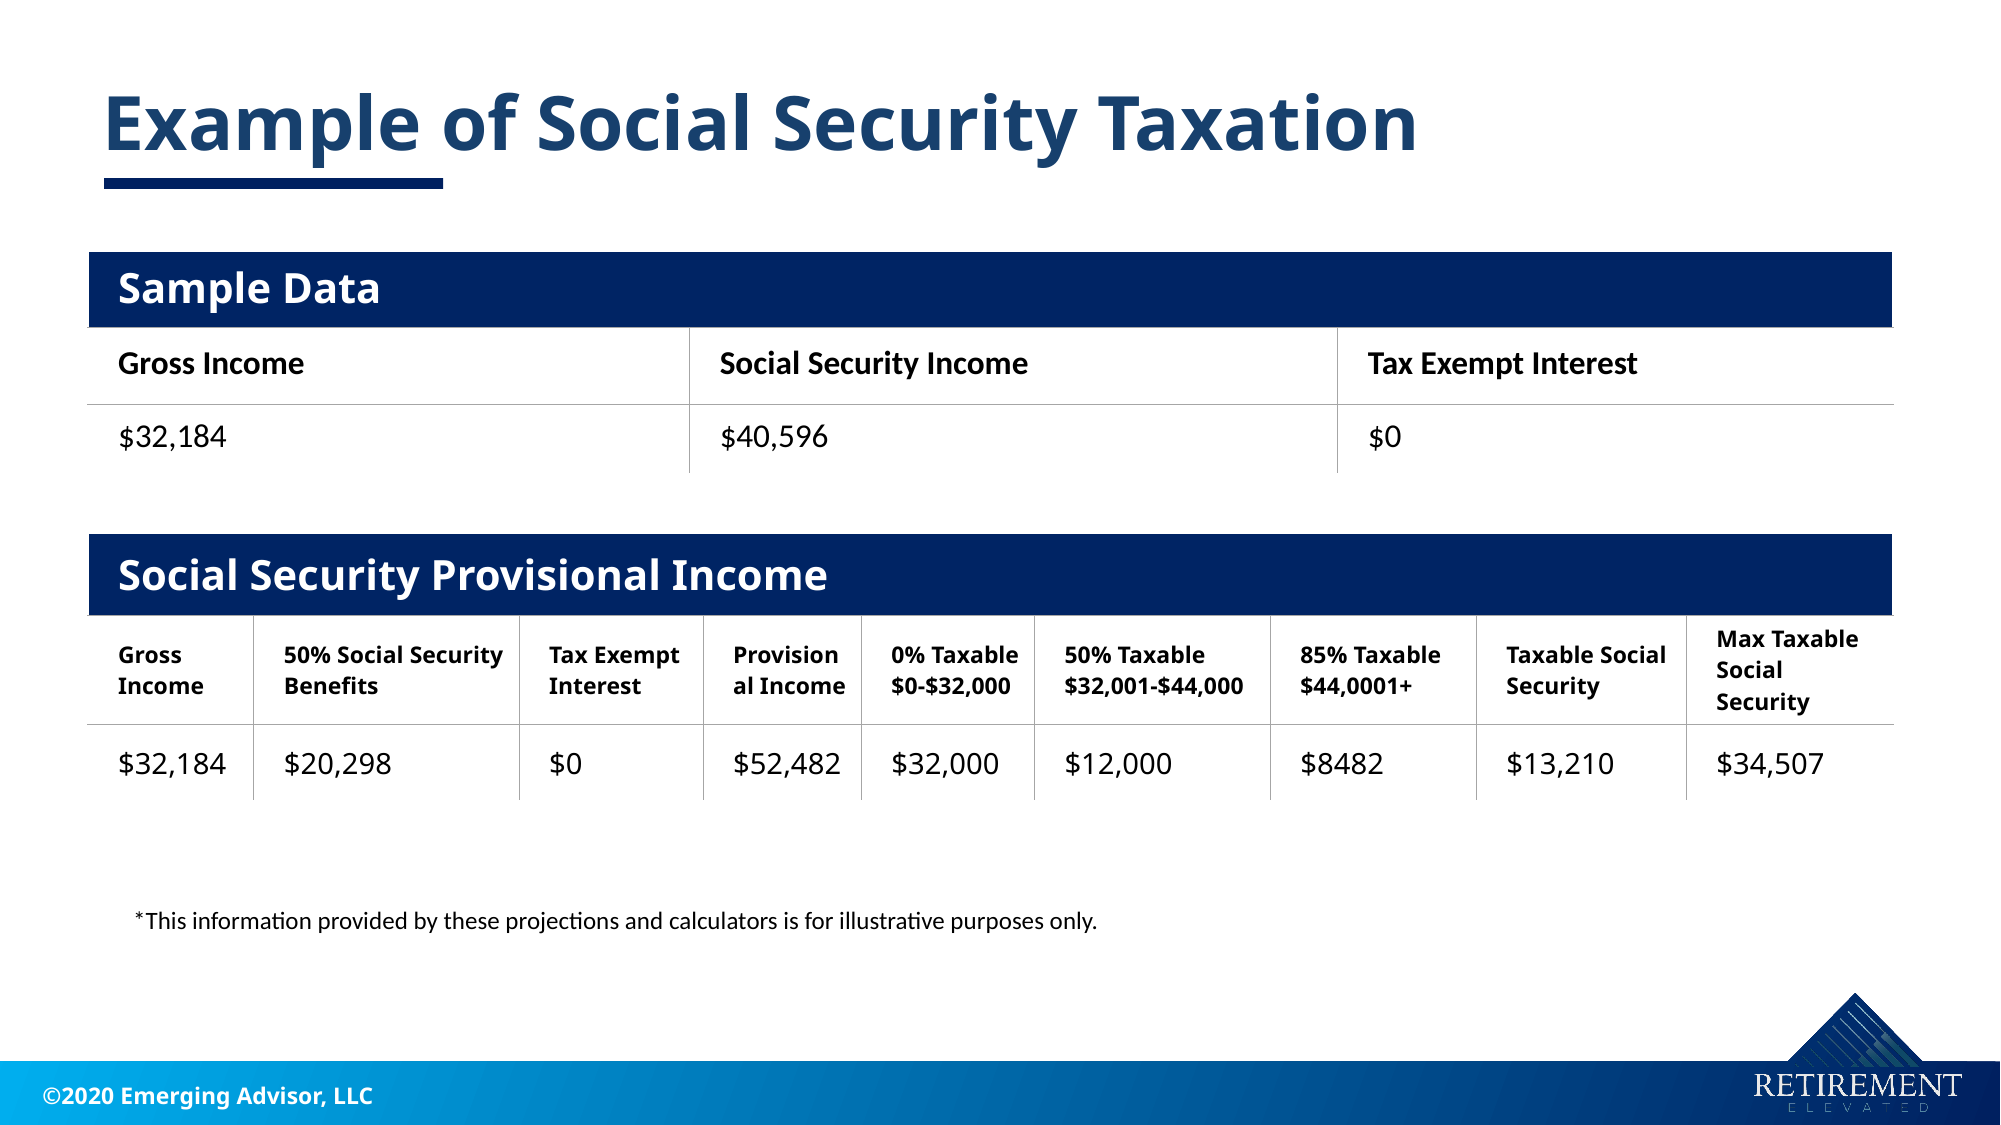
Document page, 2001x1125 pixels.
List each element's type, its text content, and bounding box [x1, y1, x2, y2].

table_cell 50% Social Security Benefits [254, 616, 519, 724]
table_cell $52,482 [704, 725, 861, 800]
table_cell $0 [520, 725, 703, 800]
table_cell $32,000 [862, 725, 1034, 800]
table_cell $20,298 [254, 725, 519, 800]
table_cell Gross Income [89, 616, 253, 724]
text_box *This information provided by these projections and calculators is for illustrative purposes only. [118, 896, 1168, 942]
table_cell 0% Taxable $0-$32,000 [862, 616, 1034, 724]
table_cell $0 [1338, 405, 1892, 473]
table_cell $40,596 [690, 405, 1337, 473]
table_cell Tax Exempt Interest [520, 616, 703, 724]
table_cell Tax Exempt Interest [1338, 328, 1892, 404]
table_cell Max Taxable Social Security [1687, 616, 1892, 724]
table_cell $13,210 [1477, 725, 1686, 800]
table_cell Taxable Social Security [1477, 616, 1686, 724]
table_cell Gross Income [89, 328, 689, 404]
list Example of Social Security Taxation [88, 78, 1829, 162]
table_cell Provisional Income [704, 616, 861, 724]
table_header Social Security Provisional Income [89, 534, 1892, 615]
table_cell $12,000 [1035, 725, 1270, 800]
table_header Sample Data [89, 252, 1892, 327]
picture [1754, 1002, 1962, 1117]
table_cell $8482 [1271, 725, 1476, 800]
table_cell 50% Taxable $32,001-$44,000 [1035, 616, 1270, 724]
table_cell $32,184 [89, 405, 689, 473]
table_cell Social Security Income [690, 328, 1337, 404]
table_cell $34,507 [1687, 725, 1892, 800]
table_cell $32,184 [89, 725, 253, 800]
table_cell 85% Taxable $44,0001+ [1271, 616, 1476, 724]
